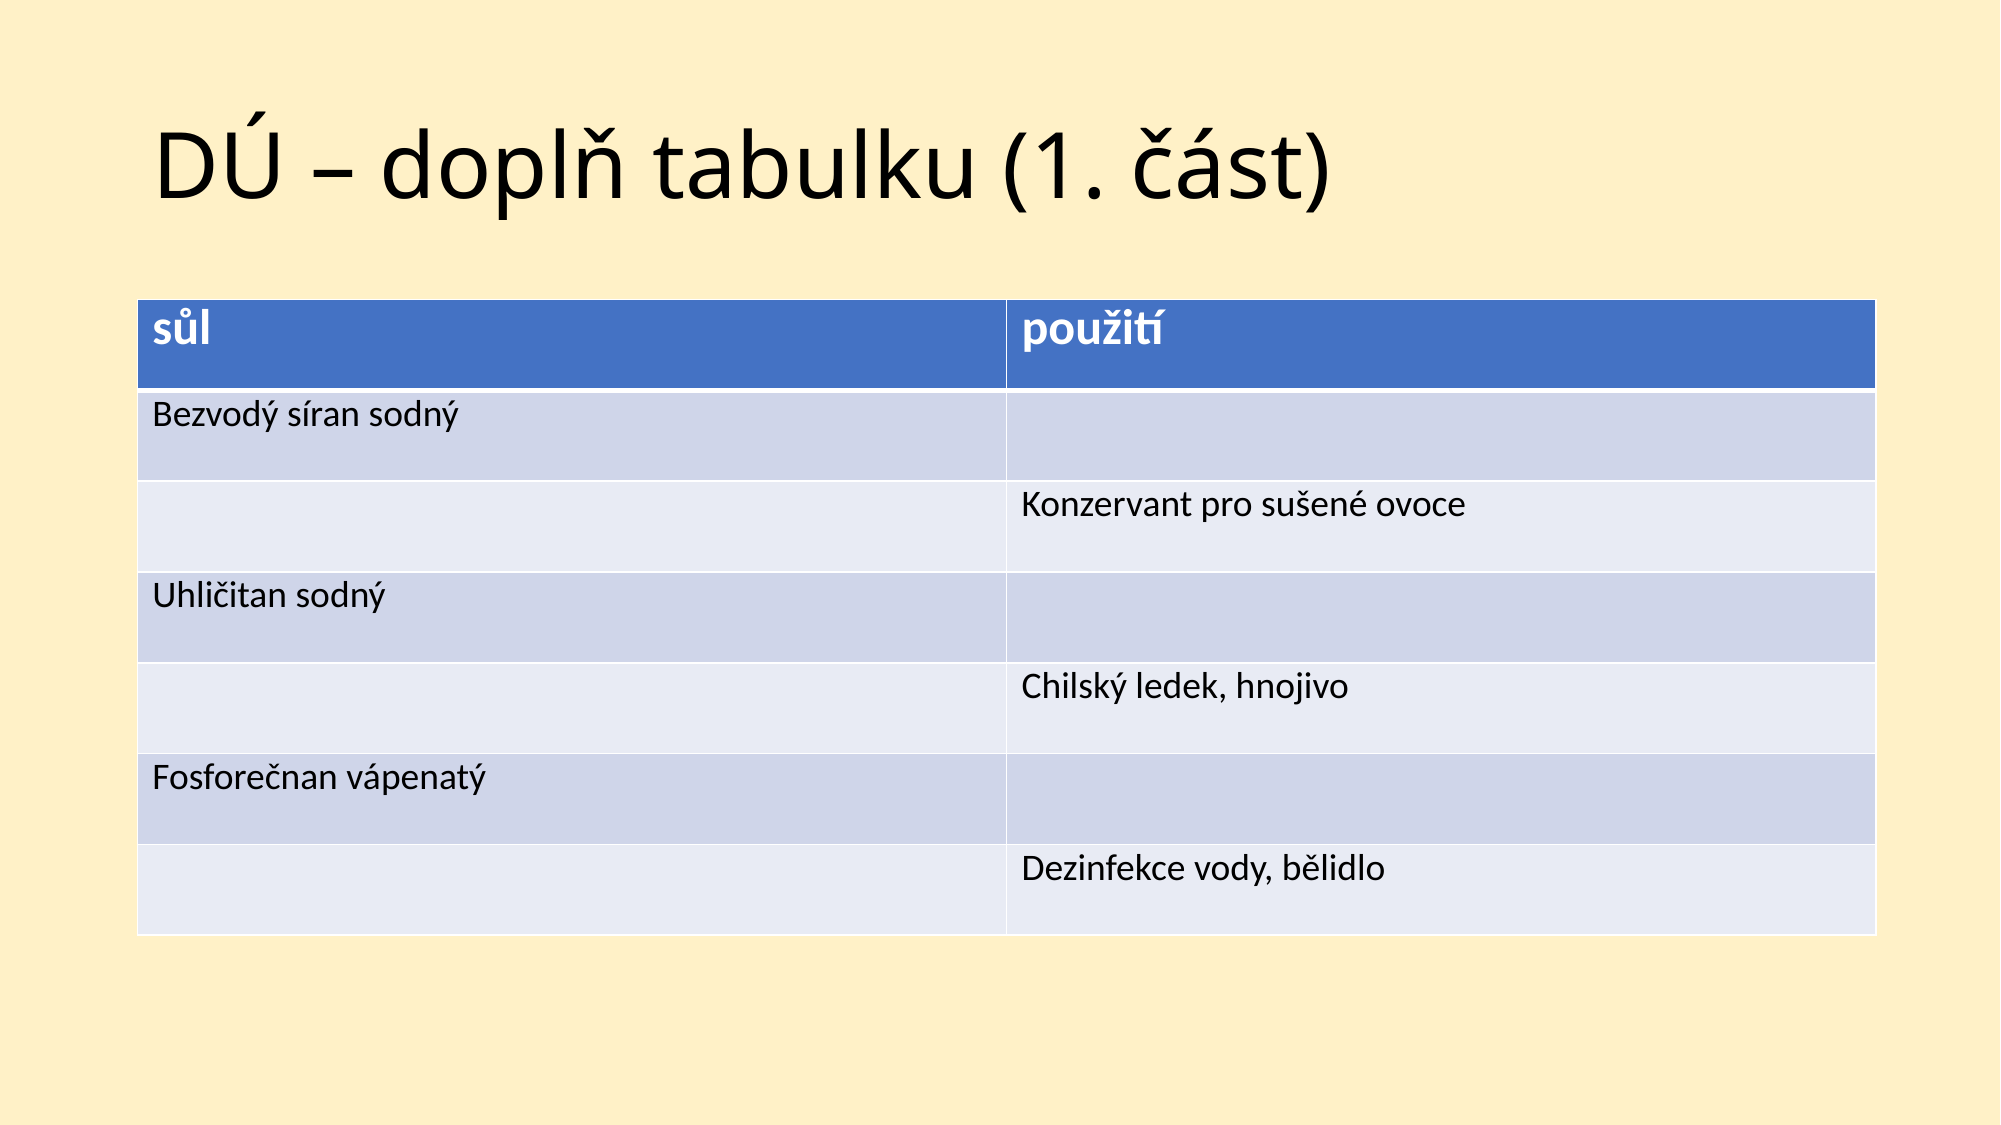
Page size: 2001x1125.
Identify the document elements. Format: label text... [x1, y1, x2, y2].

table_cell Konzervant pro sušené ovoce [1007, 482, 1875, 571]
table_cell Uhličitan sodný [138, 573, 1006, 662]
table_cell [1007, 754, 1875, 844]
table_cell [138, 845, 1006, 934]
table_header sůl [138, 300, 1006, 388]
table_cell Chilský ledek, hnojivo [1007, 664, 1875, 753]
table_cell [1007, 573, 1875, 662]
table_cell Bezvodý síran sodný [138, 393, 1006, 480]
table_cell Fosforečnan vápenatý [138, 754, 1006, 844]
table_cell [138, 664, 1006, 753]
table_cell Dezinfekce vody, bělidlo [1007, 845, 1875, 934]
title DÚ – doplň tabulku (1. část) [137, 59, 1863, 278]
table_cell [1007, 393, 1875, 480]
table_cell [138, 482, 1006, 571]
table_header použití [1007, 300, 1875, 388]
